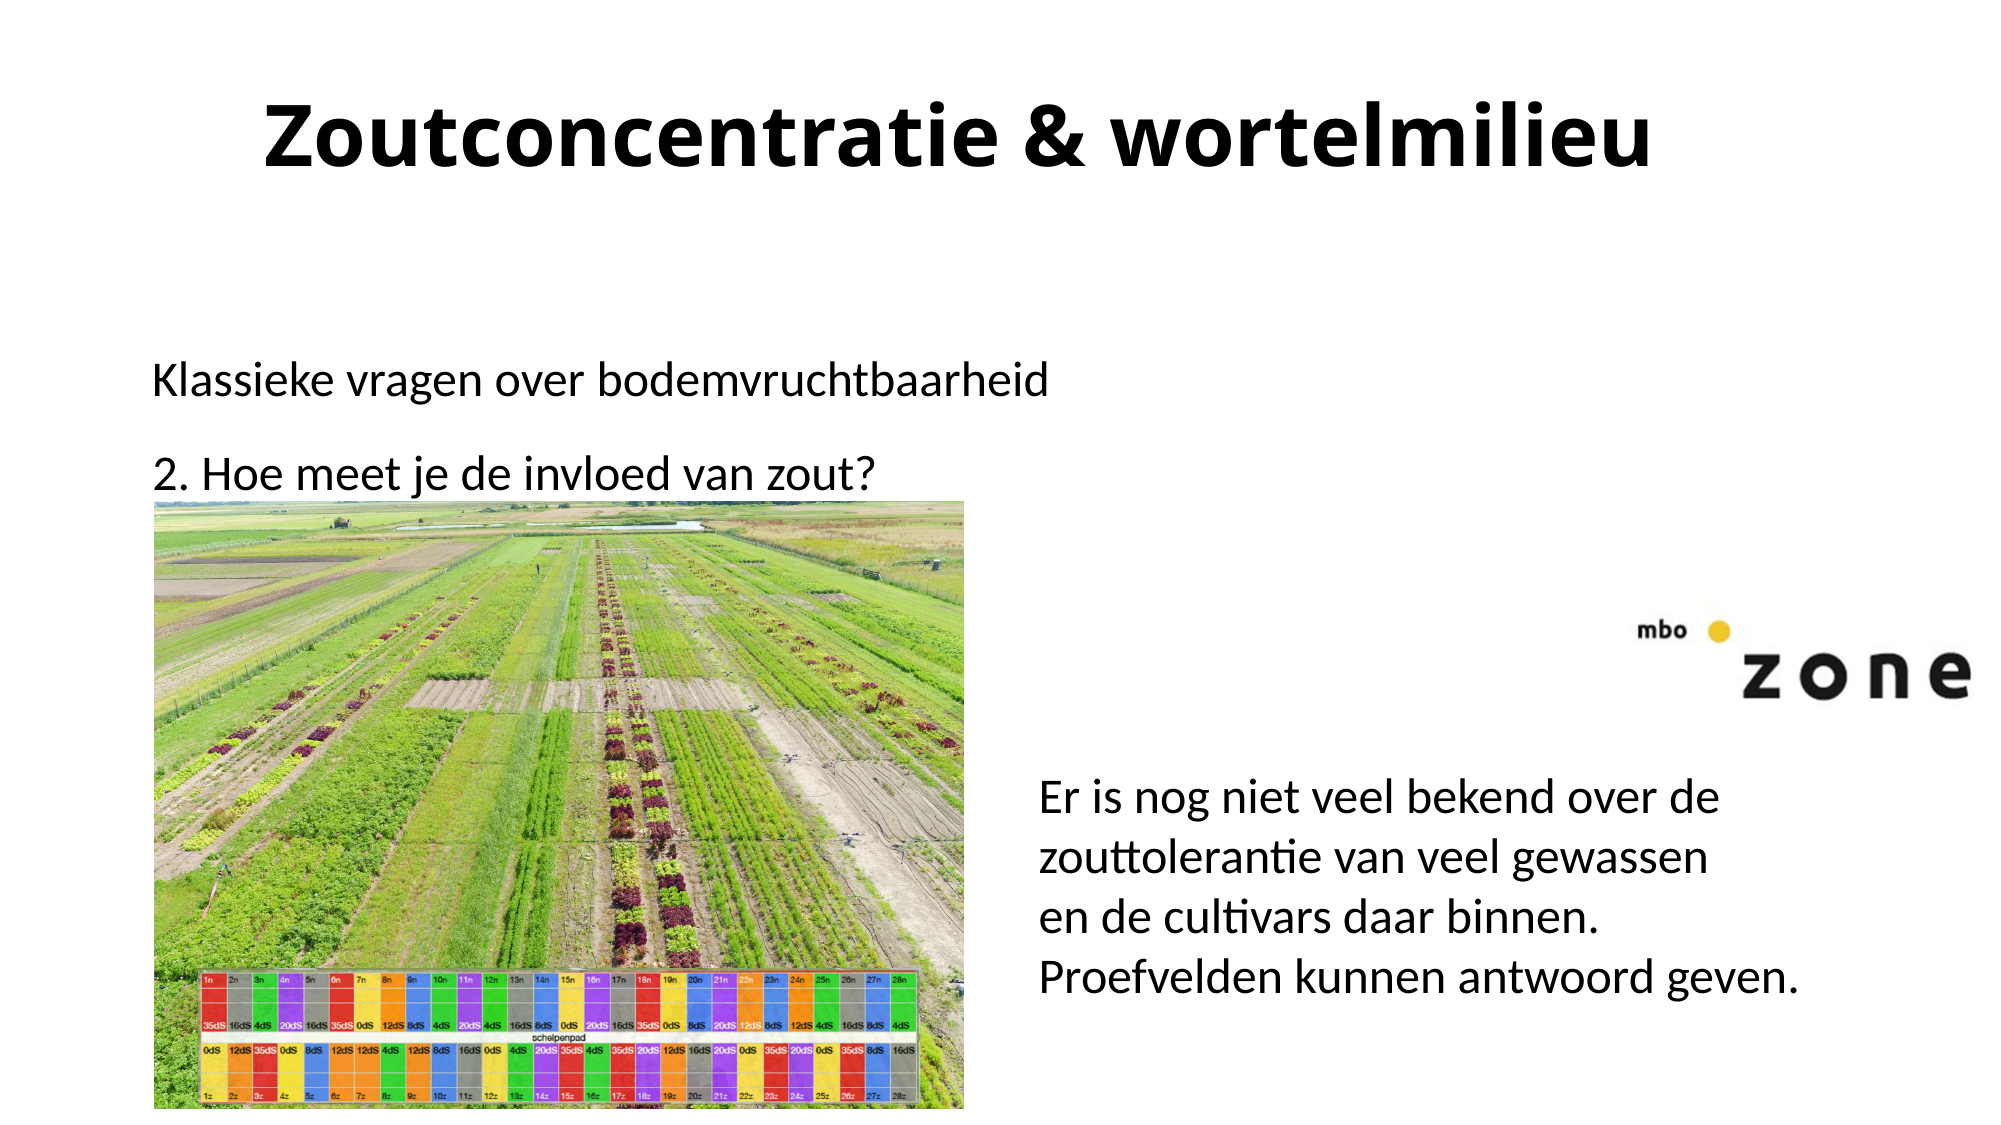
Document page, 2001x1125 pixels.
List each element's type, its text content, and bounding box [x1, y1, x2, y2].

text_box Zoutconcentratie & wortelmilieu [245, 45, 1675, 233]
text_box Er is nog niet veel bekend over de zouttolerantie van veel gewassen en de cultivars daar binnen. Proefvelden kunnen antwoord geven. [1023, 756, 1913, 1012]
picture [1614, 562, 2000, 740]
picture [154, 501, 964, 1109]
title [137, 59, 1863, 278]
list 2. Hoe meet je de invloed van zout? [137, 439, 1863, 1125]
text_box Klassieke vragen over bodemvruchtbaarheid [137, 339, 1170, 414]
